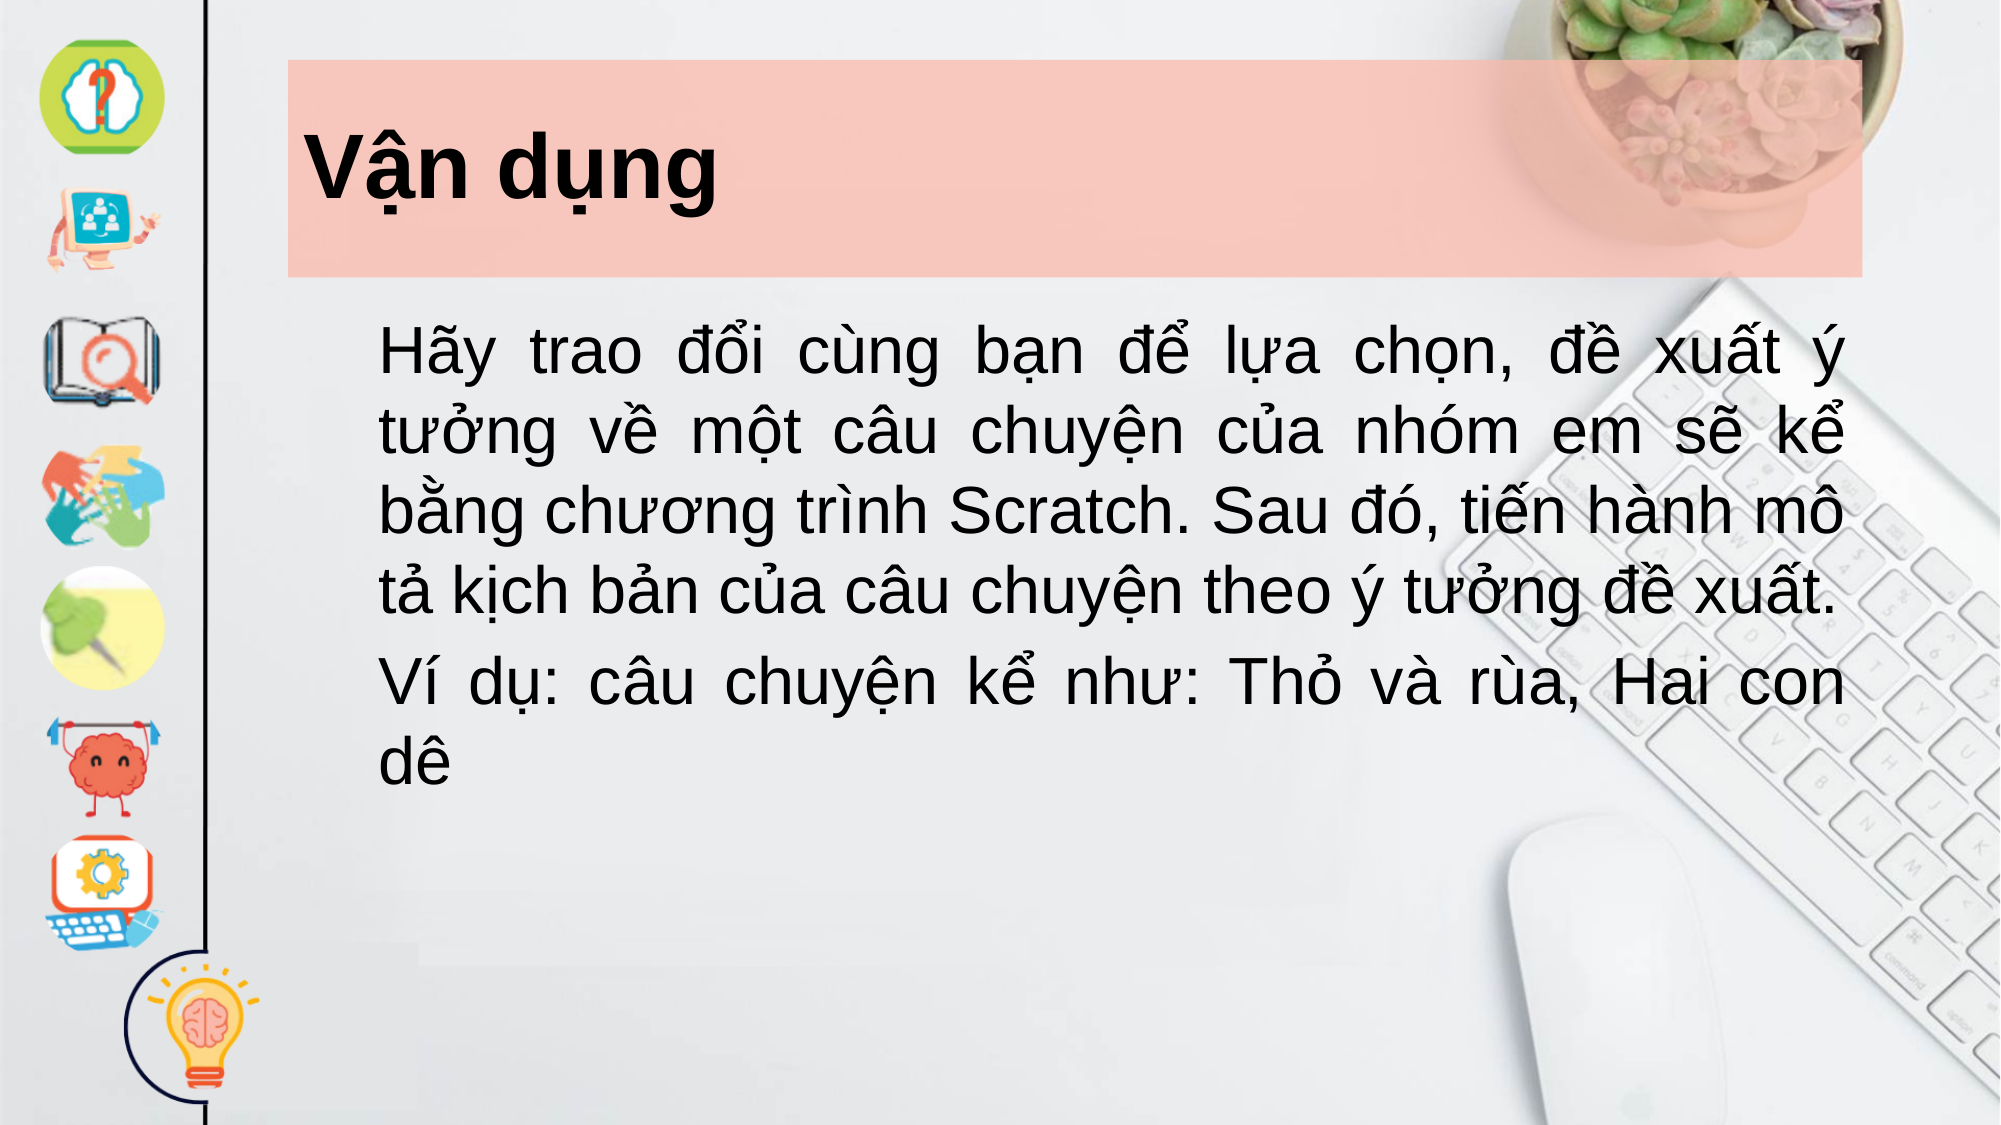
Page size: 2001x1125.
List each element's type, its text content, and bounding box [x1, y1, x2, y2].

picture [0, 0, 2001, 1125]
list Hãy trao đổi cùng bạn để lựa chọn, đề xuất ý tưởng về một câu chuyện của nhóm em sẽ kể bằng chương trình Scratch. Sau đó, tiến hành mô tả kịch bản của câu chuyện theo ý tưởng đề xuất. Ví dụ: câu chuyện kể như: Thỏ và rùa, Hai con dê [288, 299, 1863, 1014]
title Vận dụng [288, 59, 1863, 278]
